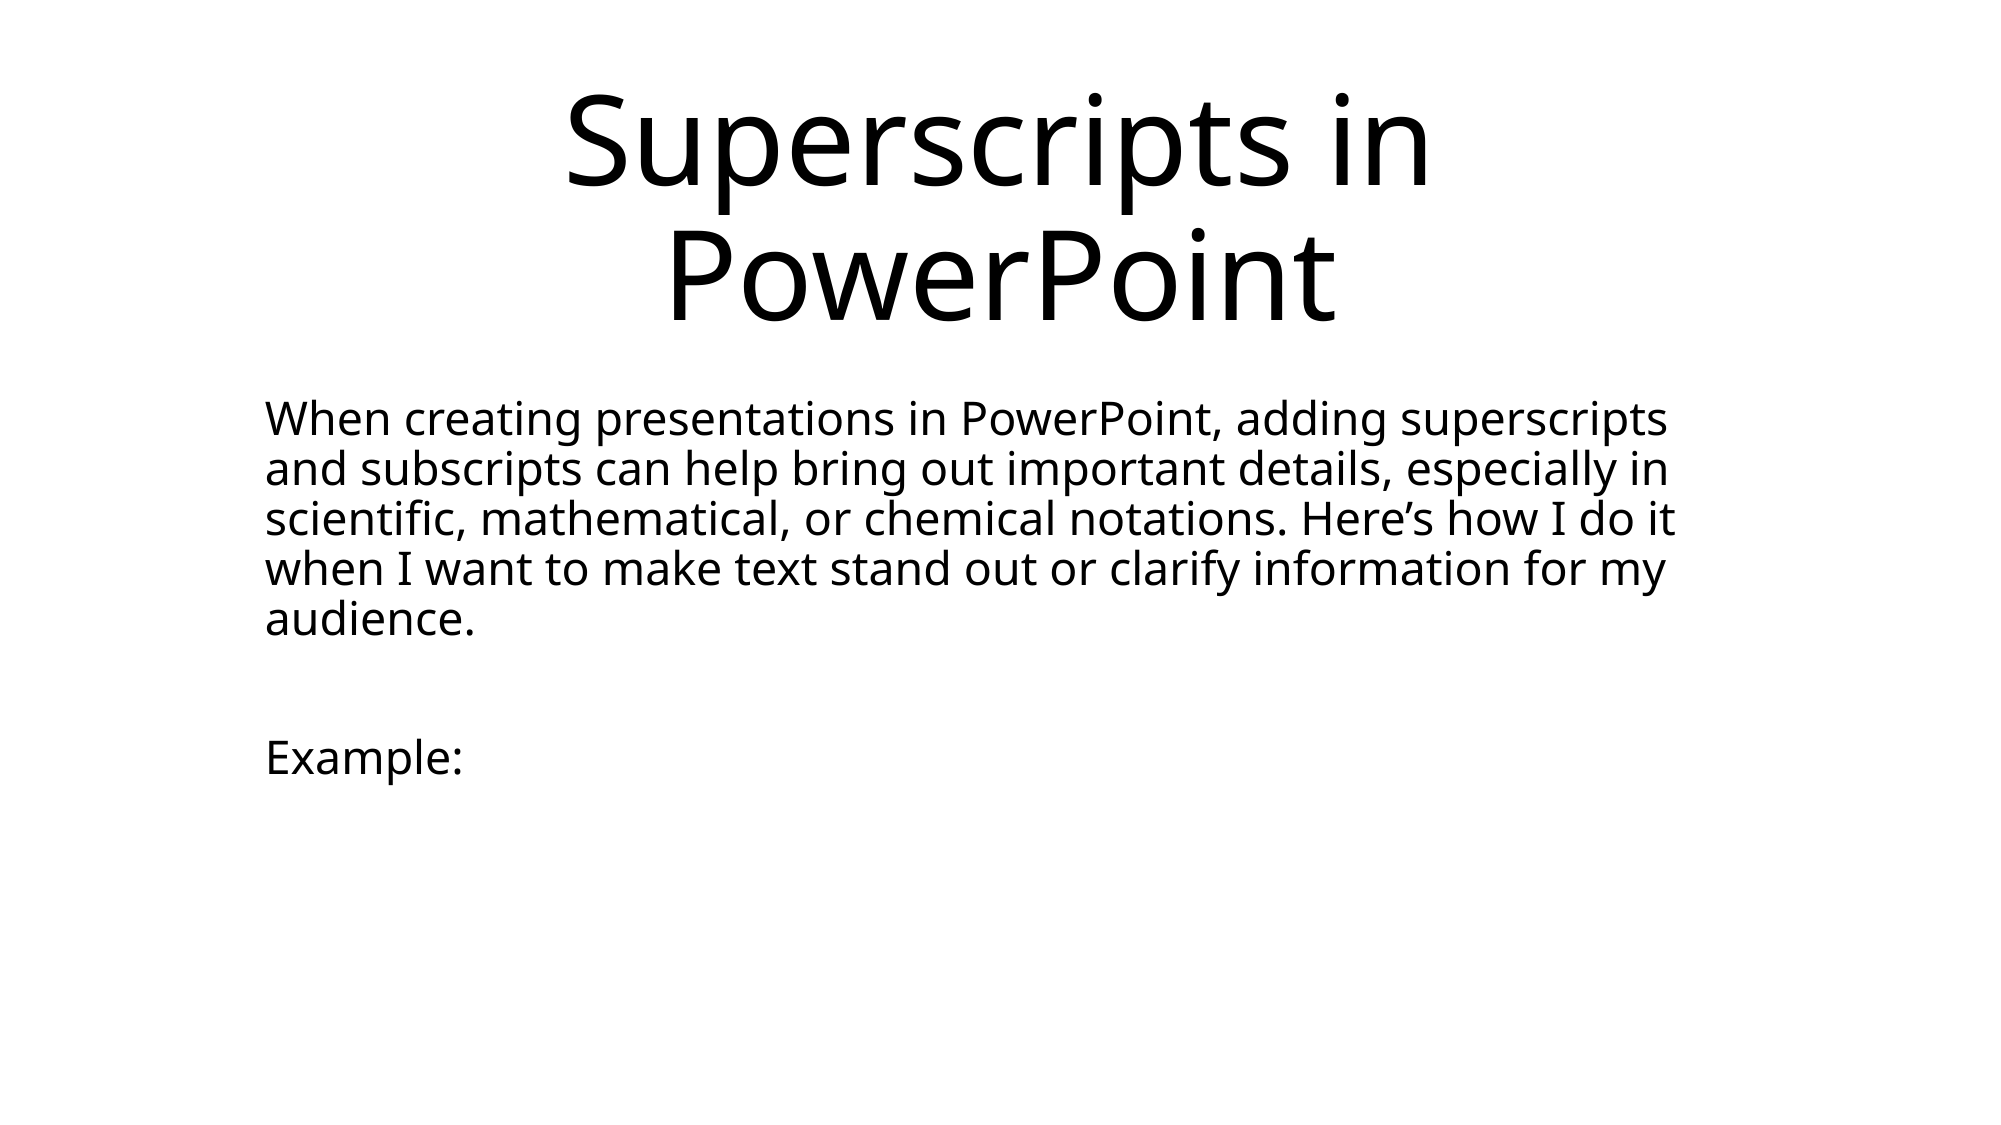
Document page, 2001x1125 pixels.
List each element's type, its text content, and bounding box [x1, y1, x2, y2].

subtitle When creating presentations in PowerPoint, adding superscripts and subscripts can help bring out important details, especially in scientific, mathematical, or chemical notations. Here’s how I do it when I want to make text stand out or clarify information for my audience. Example: [249, 387, 1750, 797]
title Superscripts in PowerPoint [249, 187, 1750, 355]
